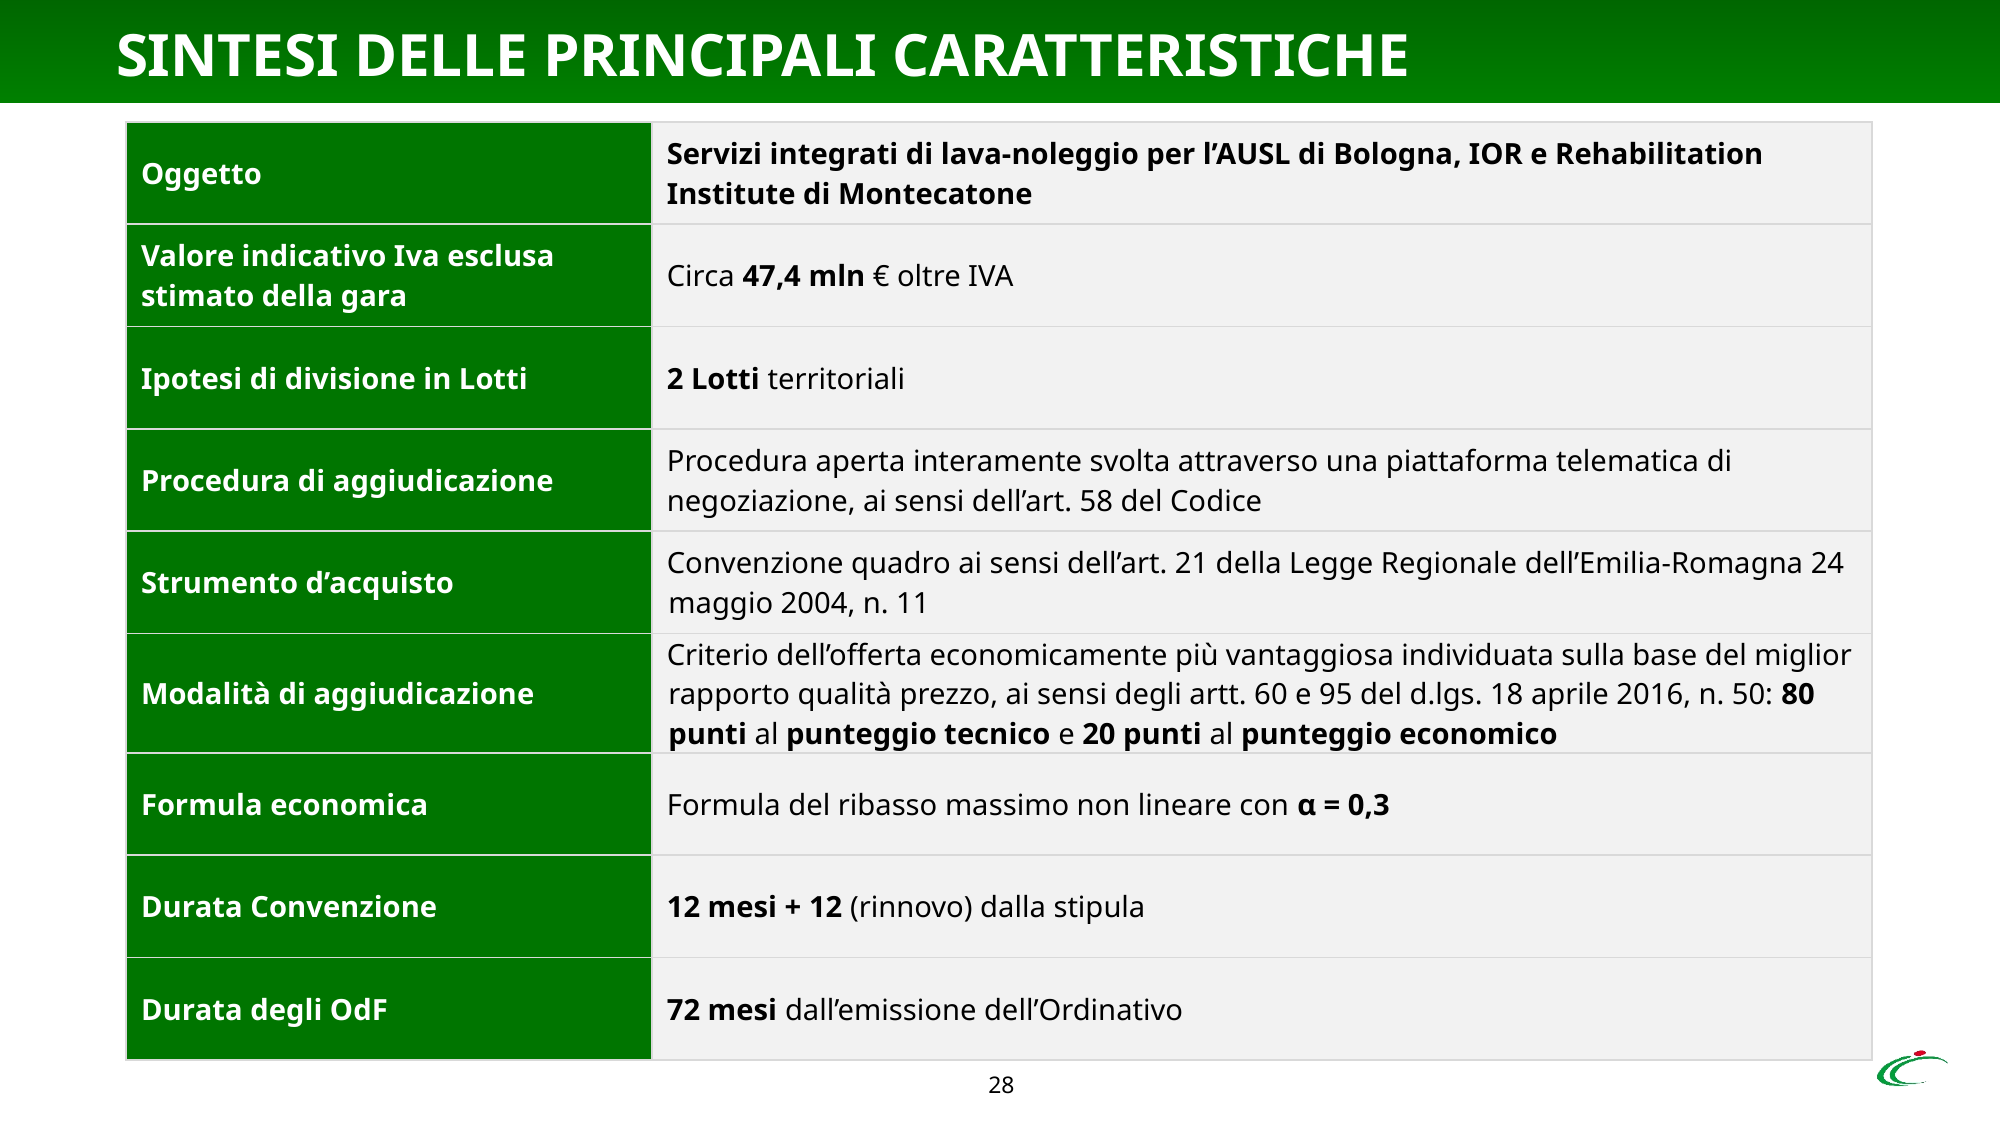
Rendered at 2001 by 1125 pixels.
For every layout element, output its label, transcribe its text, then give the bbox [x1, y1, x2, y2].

table_cell Modalità di aggiudicazione [127, 634, 651, 752]
picture [1870, 1039, 1954, 1097]
table_cell Formula del ribasso massimo non lineare con α = 0,3 [653, 754, 1871, 854]
table_cell Formula economica [127, 754, 651, 854]
table_cell Durata degli OdF [127, 958, 651, 1059]
table_cell Ipotesi di divisione in Lotti [127, 327, 651, 428]
table_header Oggetto [127, 123, 651, 223]
table_cell 72 mesi dall’emissione dell’Ordinativo [653, 958, 1871, 1059]
table_cell 12 mesi + 12 (rinnovo) dalla stipula [653, 856, 1871, 957]
table_cell Valore indicativo Iva esclusa stimato della gara [127, 225, 651, 326]
title SINTESI DELLE PRINCIPALI CARATTERISTICHE [101, 17, 1903, 88]
table_cell 2 Lotti territoriali [653, 327, 1871, 428]
table_cell Procedura di aggiudicazione [127, 430, 651, 530]
table_cell Durata Convenzione [127, 856, 651, 957]
table_cell Convenzione quadro ai sensi dell’art. 21 della Legge Regionale dell’Emilia-Romagna 24 maggio 2004, n. 11 [653, 532, 1871, 633]
table_cell Circa 47,4 mln € oltre IVA [653, 225, 1871, 326]
table_cell Criterio dell’offerta economicamente più vantaggiosa individuata sulla base del miglior rapporto qualità prezzo, ai sensi degli artt. 60 e 95 del d.lgs. 18 aprile 2016, n. 50: 80 punti al punteggio tecnico e 20 punti al punteggio economico [653, 634, 1871, 752]
table_cell Procedura aperta interamente svolta attraverso una piattaforma telematica di negoziazione, ai sensi dell’art. 58 del Codice [653, 430, 1871, 530]
table_cell Strumento d’acquisto [127, 532, 651, 633]
table_header Servizi integrati di lava-noleggio per l’AUSL di Bologna, IOR e Rehabilitation Institute di Montecatone [653, 123, 1871, 223]
